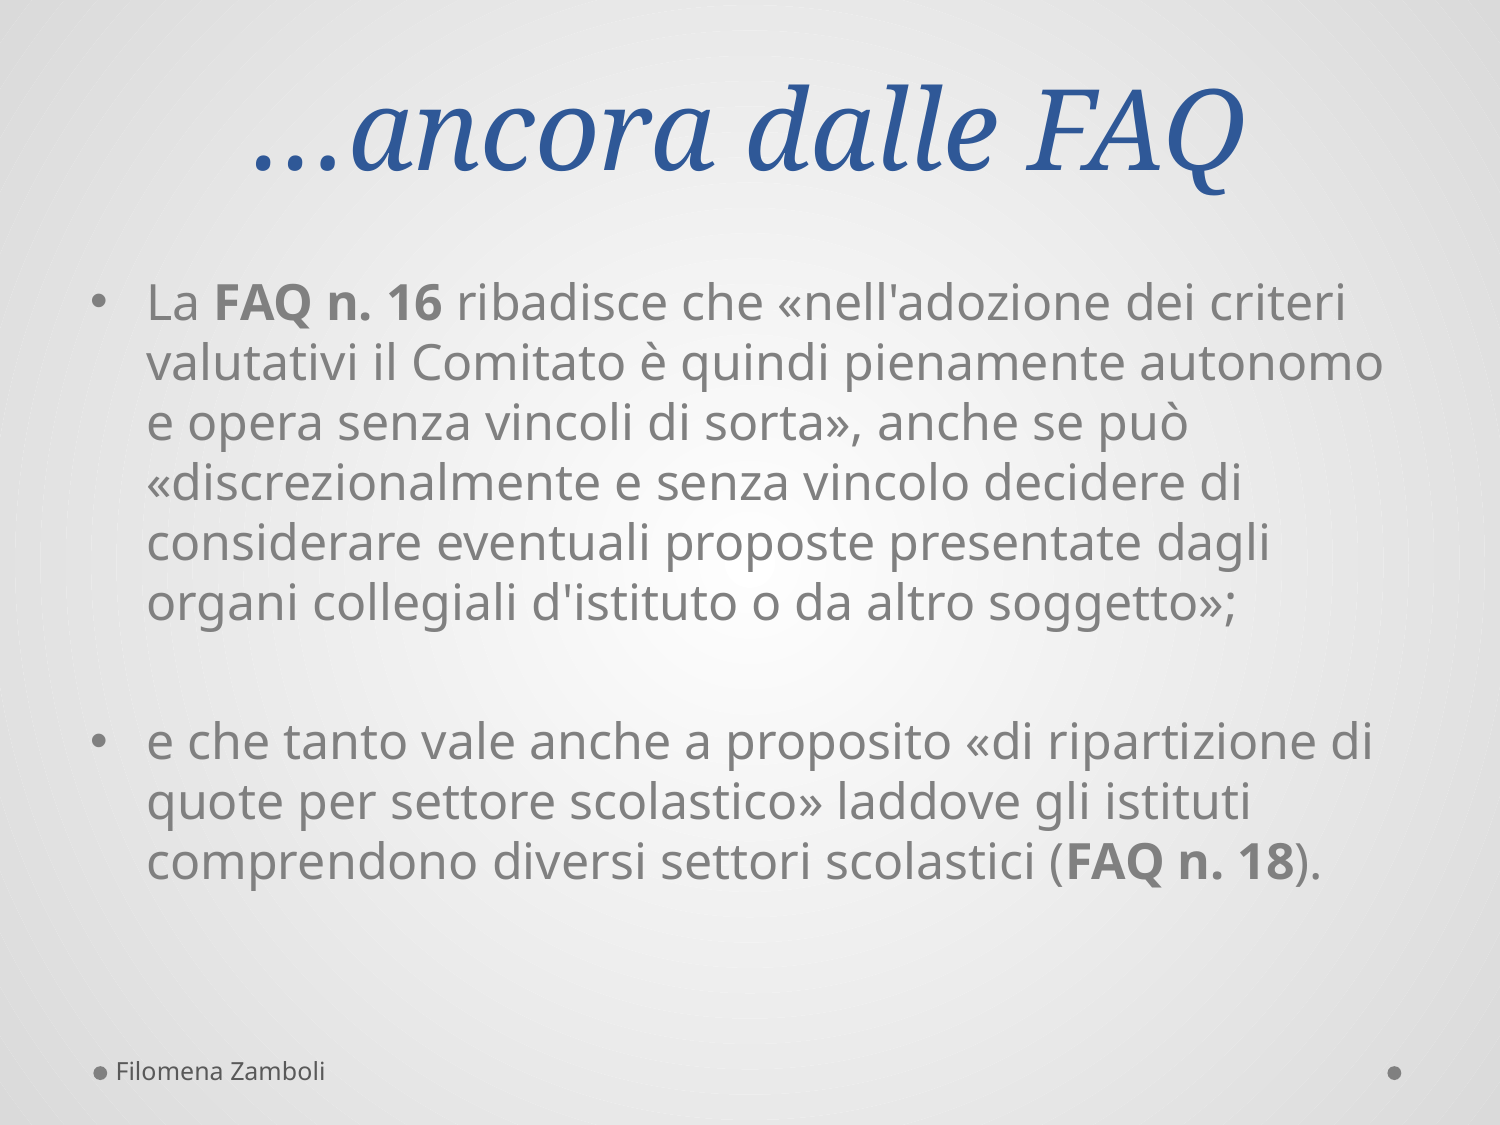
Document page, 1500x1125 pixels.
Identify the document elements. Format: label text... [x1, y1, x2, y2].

footer Filomena Zamboli [108, 1042, 576, 1103]
list La FAQ n. 16 ribadisce che «nell'adozione dei criteri valutativi il Comitato è quindi pienamente autonomo e opera senza vincoli di sorta», anche se può «discrezionalmente e senza vincolo decidere di considerare eventuali proposte presentate dagli organi collegiali d'istituto o da altro soggetto»; e che tanto vale anche a proposito «di ripartizione di quote per settore scolastico» laddove gli istituti comprendono diversi settori scolastici (FAQ n. 18). [75, 262, 1425, 1005]
title …ancora dalle FAQ [75, 0, 1425, 201]
